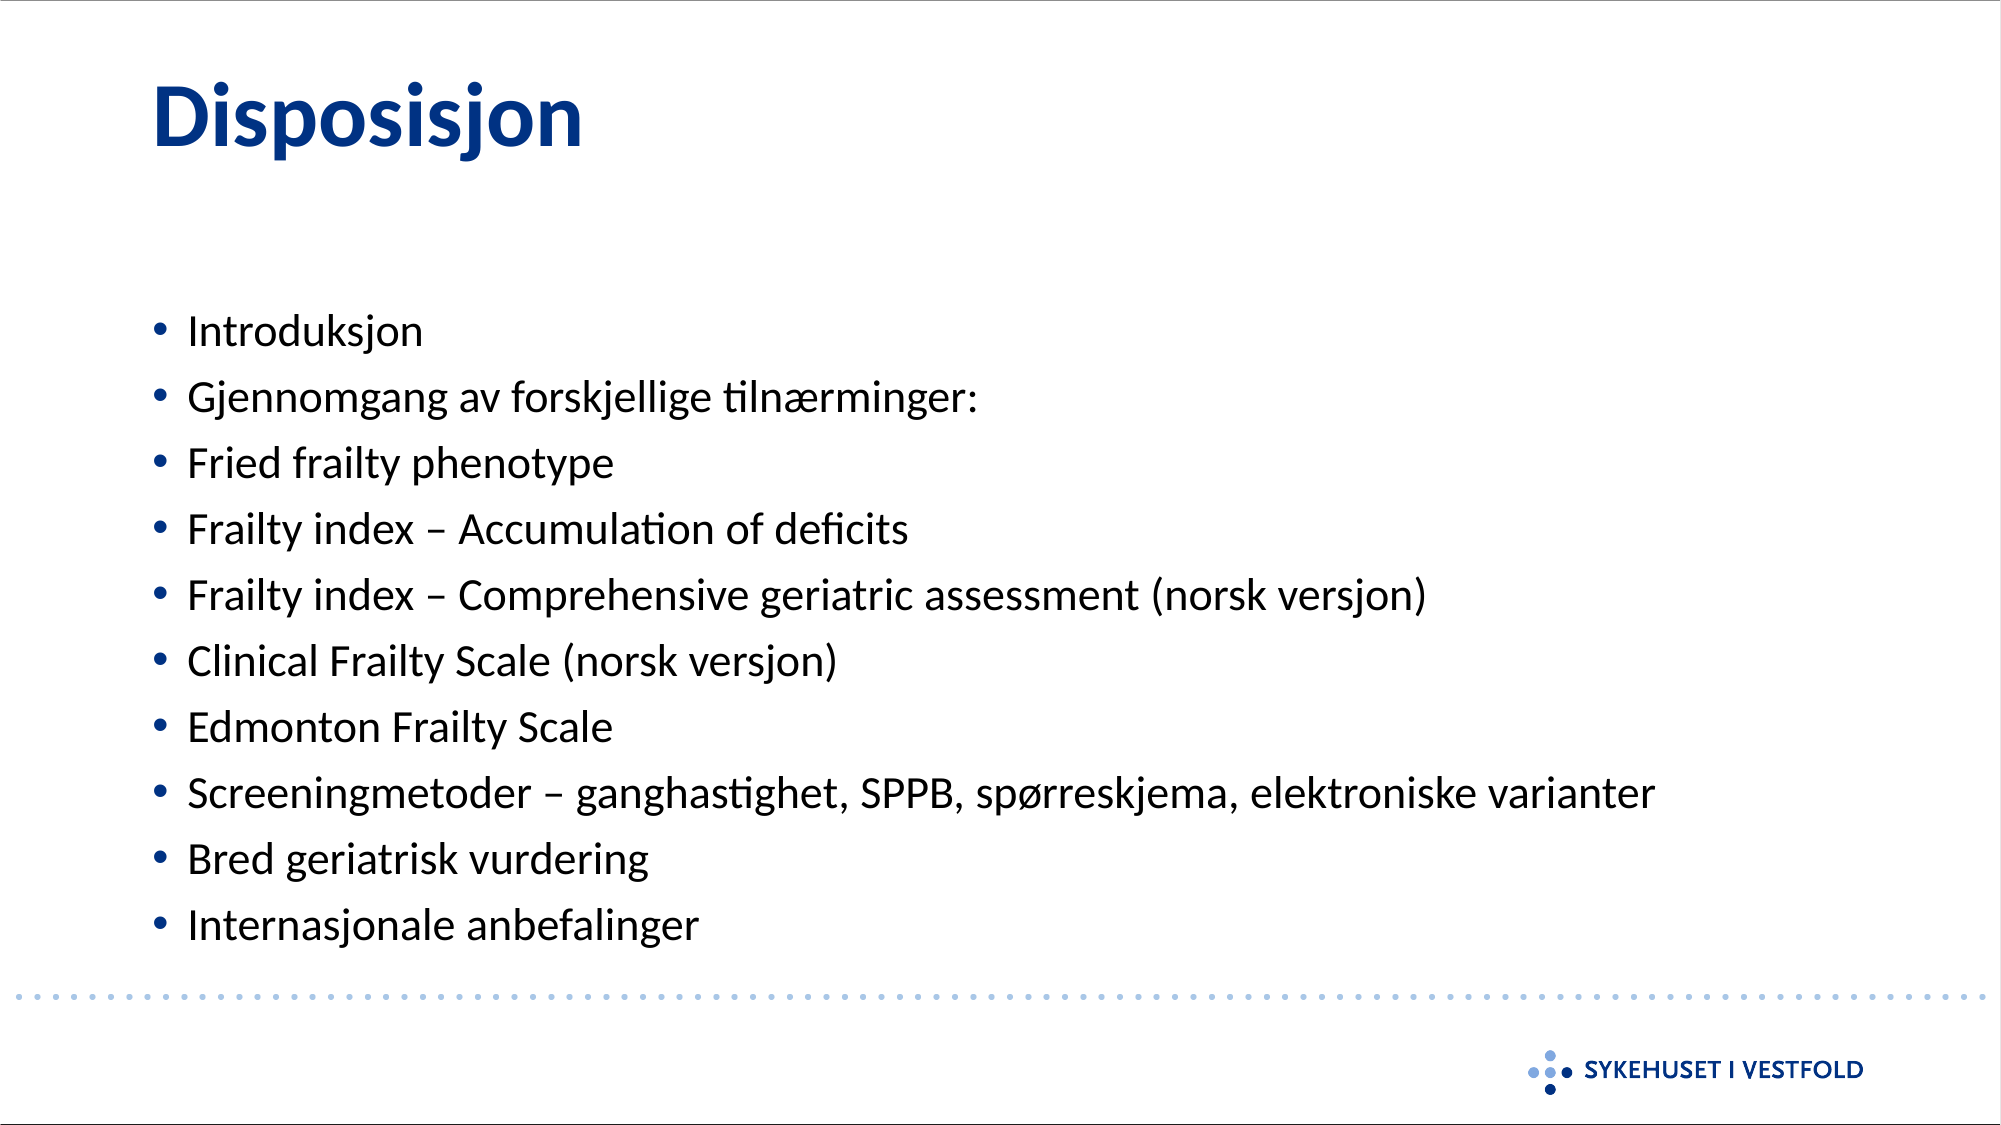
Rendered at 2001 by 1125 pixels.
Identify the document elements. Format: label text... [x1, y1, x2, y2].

list Introduksjon Gjennomgang av forskjellige tilnærminger: Fried frailty phenotype Frailty index – Accumulation of deficits Frailty index – Comprehensive geriatric assessment (norsk versjon) Clinical Frailty Scale (norsk versjon) Edmonton Frailty Scale Screeningmetoder – ganghastighet, SPPB, spørreskjema, elektroniske varianter Bred geriatrisk vurdering Internasjonale anbefalinger [137, 299, 1863, 965]
title Disposisjon [137, 59, 1863, 278]
picture [0, 0, 2001, 1125]
